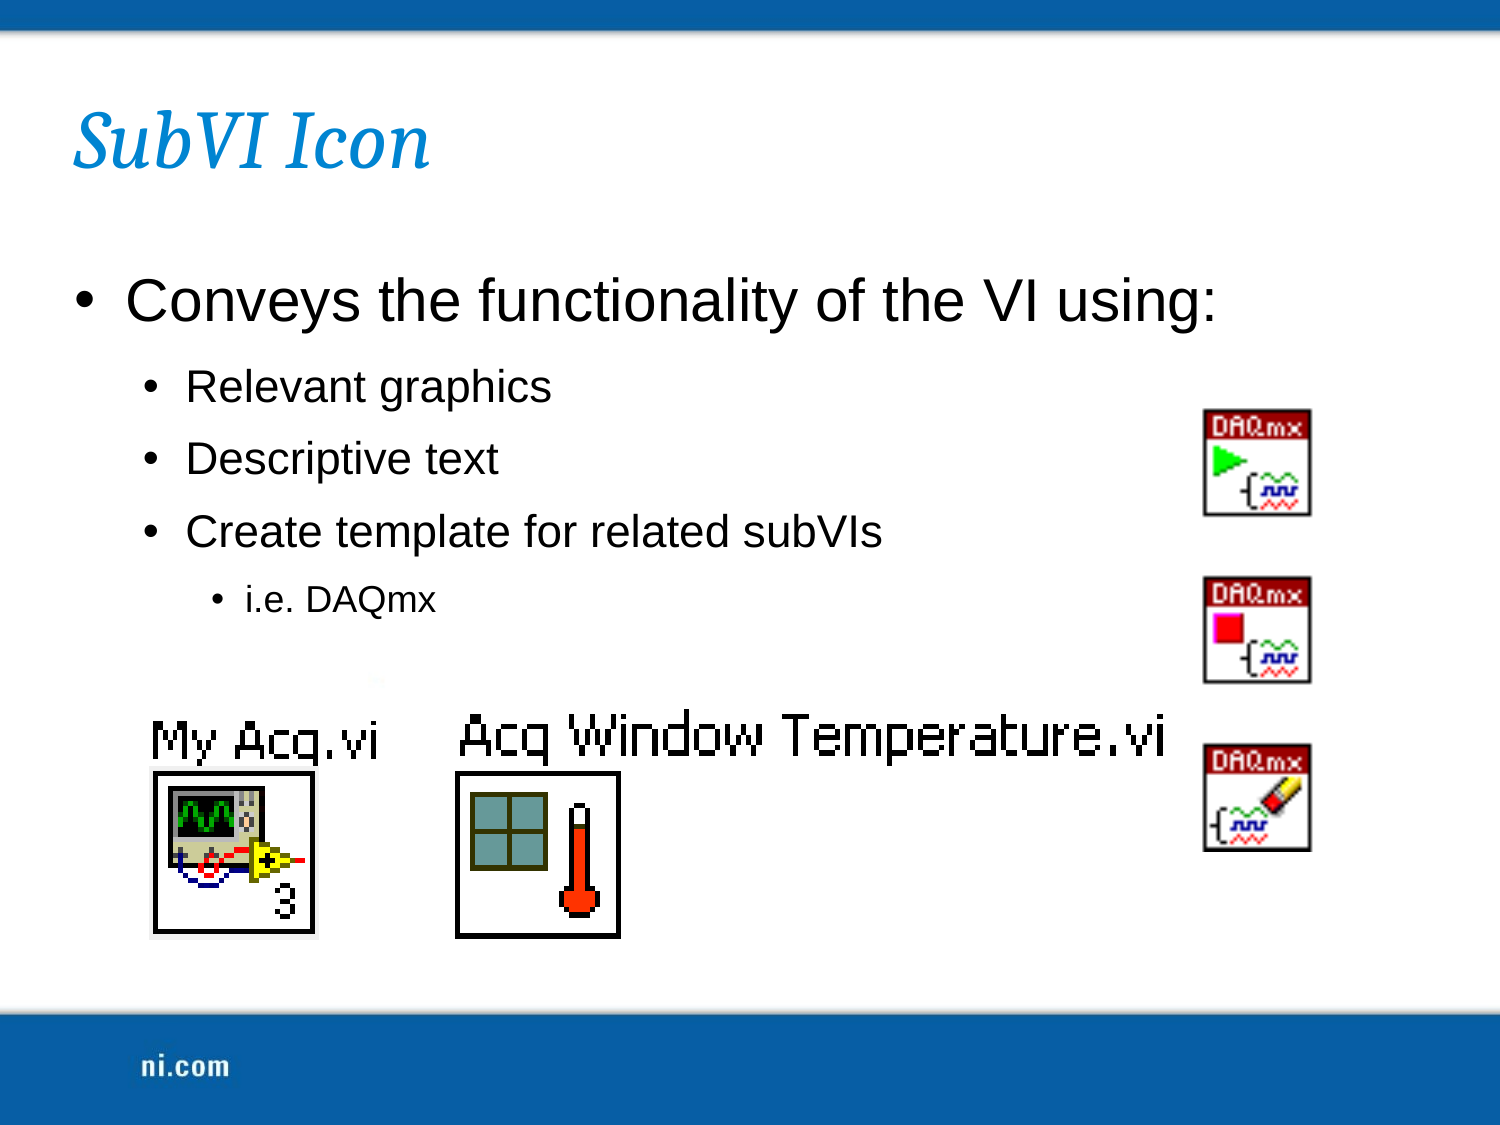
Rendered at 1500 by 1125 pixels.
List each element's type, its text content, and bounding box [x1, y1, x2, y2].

list Conveys the functionality of the VI using: Relevant graphics Descriptive text Create template for related subVIs i.e. DAQmx [74, 262, 1425, 1006]
picture [0, 0, 1500, 1125]
title SubVI Icon [74, 44, 1425, 233]
